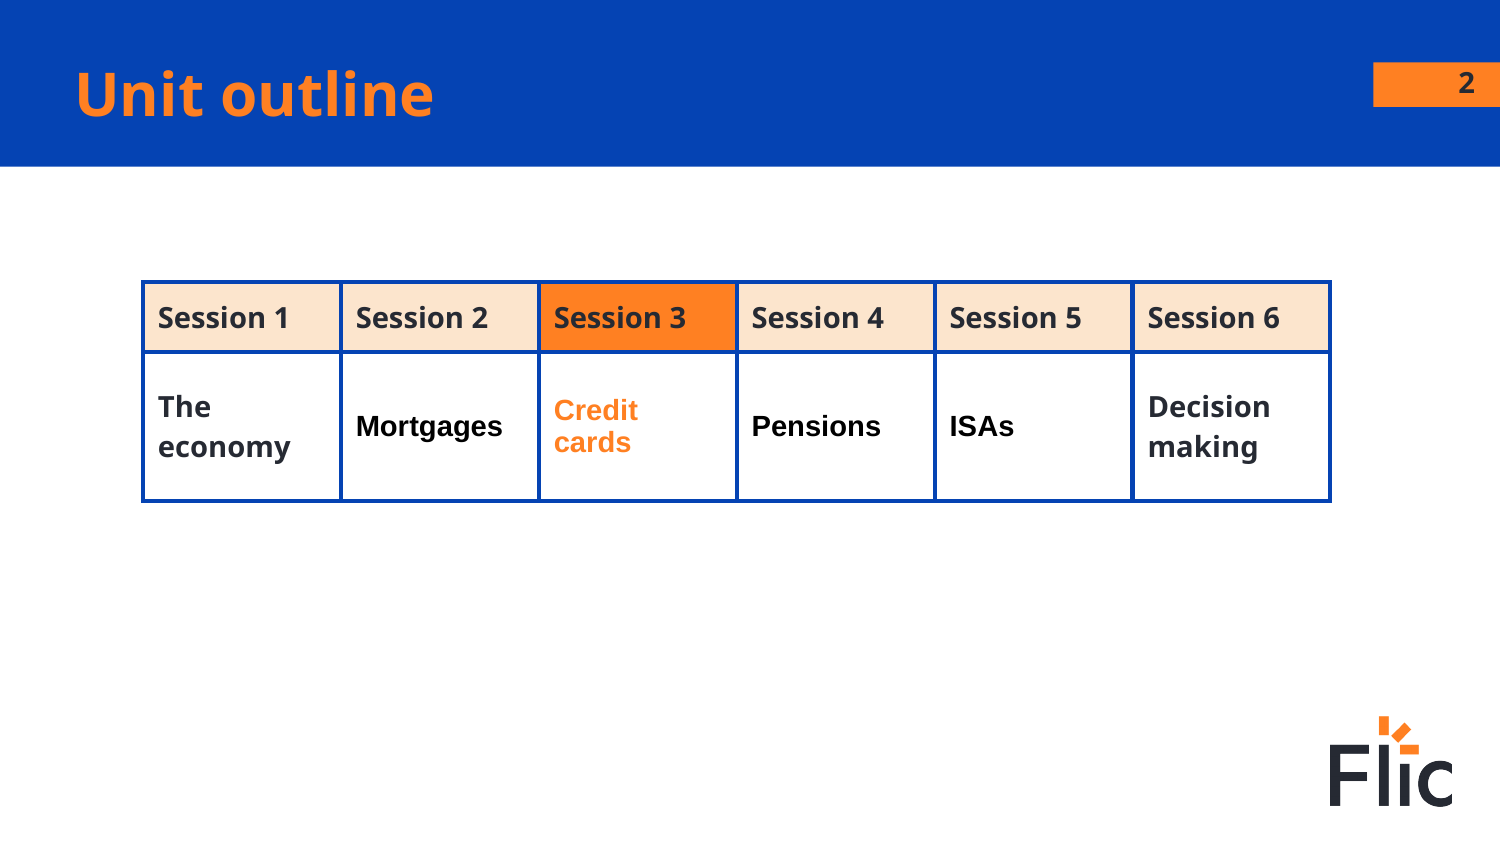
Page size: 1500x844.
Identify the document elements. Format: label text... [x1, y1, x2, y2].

table_header Session 2 [343, 284, 537, 350]
table_cell ISAs [937, 354, 1130, 499]
table_cell Pensions [739, 354, 933, 499]
table_cell The economy [145, 354, 339, 499]
title Unit outline [59, 49, 1328, 135]
table_cell Credit cards [541, 354, 735, 499]
table_header Session 6 [1135, 284, 1328, 350]
table_header Session 1 [145, 284, 339, 350]
table_header Session 3 [541, 284, 735, 350]
table_cell Decision making [1135, 354, 1328, 499]
table_header Session 5 [937, 284, 1130, 350]
table_header Session 4 [739, 284, 933, 350]
table_cell Mortgages [343, 354, 537, 499]
picture [1330, 716, 1452, 807]
slide_number 2 [1410, 49, 1491, 115]
